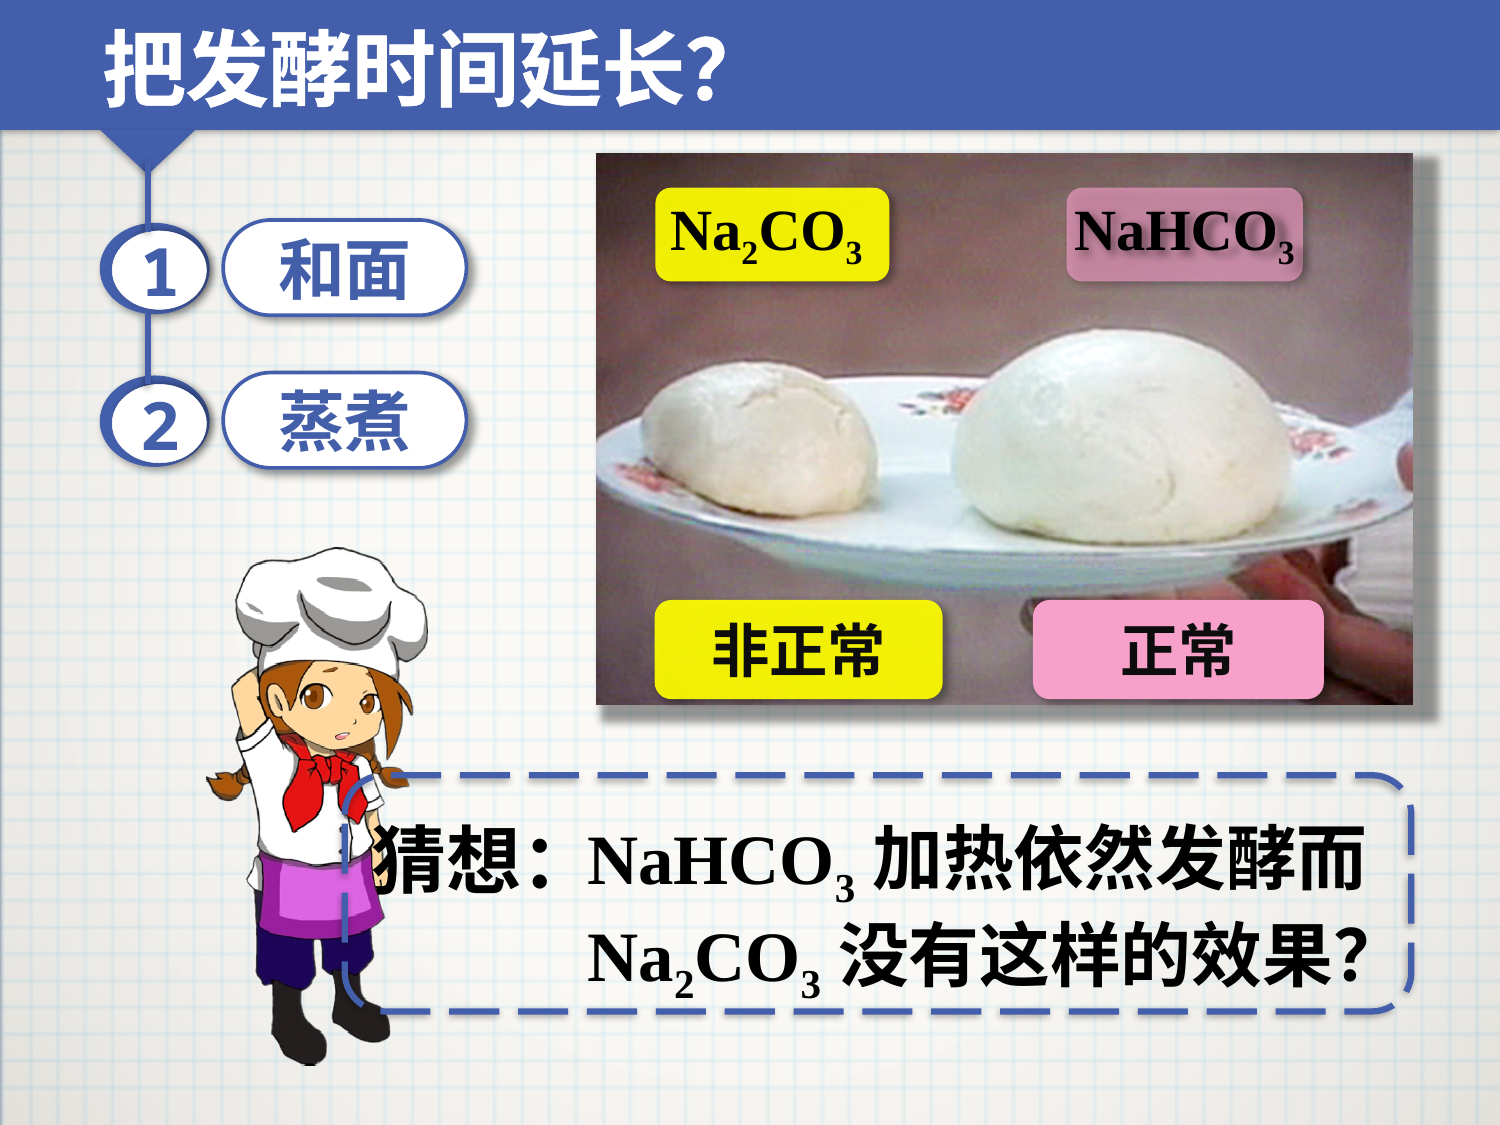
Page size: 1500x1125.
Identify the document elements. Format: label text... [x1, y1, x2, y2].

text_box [596, 152, 1413, 705]
text_box [97, 375, 154, 469]
text_box 2 [110, 382, 209, 465]
text_box 蒸煮 [221, 370, 469, 470]
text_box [99, 160, 467, 316]
text_box 把发酵时间延长？ [87, 9, 1459, 125]
text_box [155, 373, 177, 377]
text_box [344, 774, 1500, 1012]
picture [0, 130, 1500, 1125]
